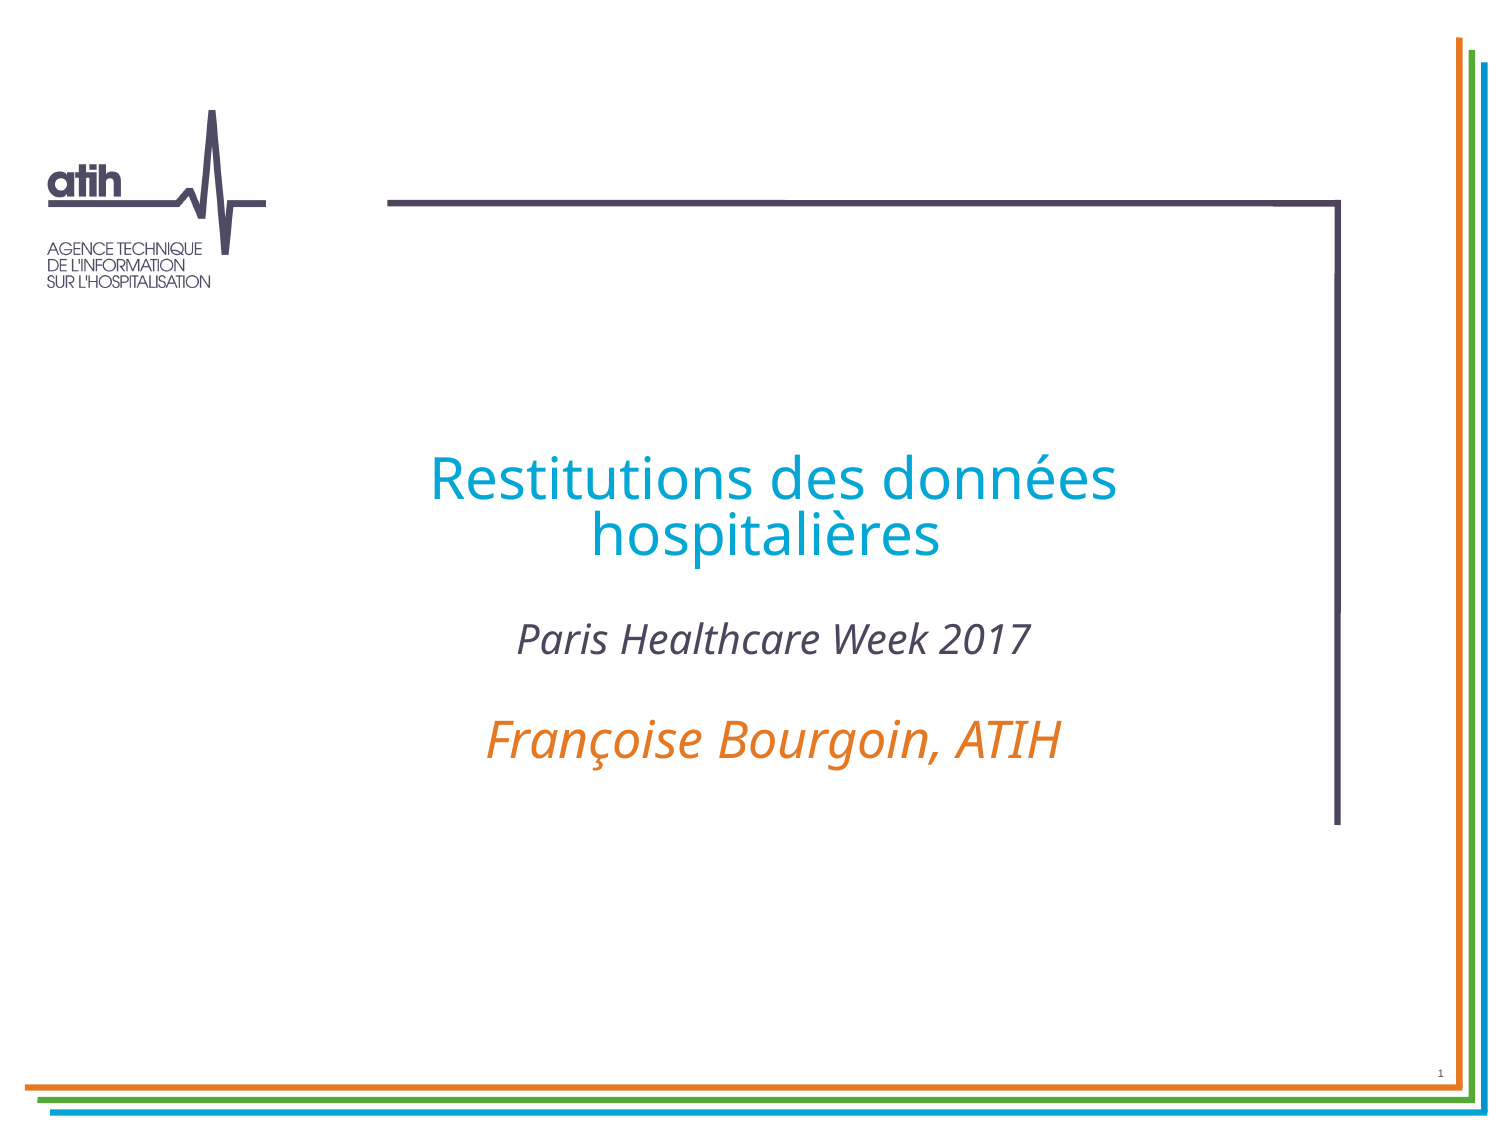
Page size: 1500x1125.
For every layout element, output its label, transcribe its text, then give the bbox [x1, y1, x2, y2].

picture [47, 110, 266, 288]
slide_number 1 [1387, 1046, 1459, 1088]
title Restitutions des données hospitalières Paris Healthcare Week 2017 Françoise Bourgoin, ATIH [301, 575, 1247, 846]
